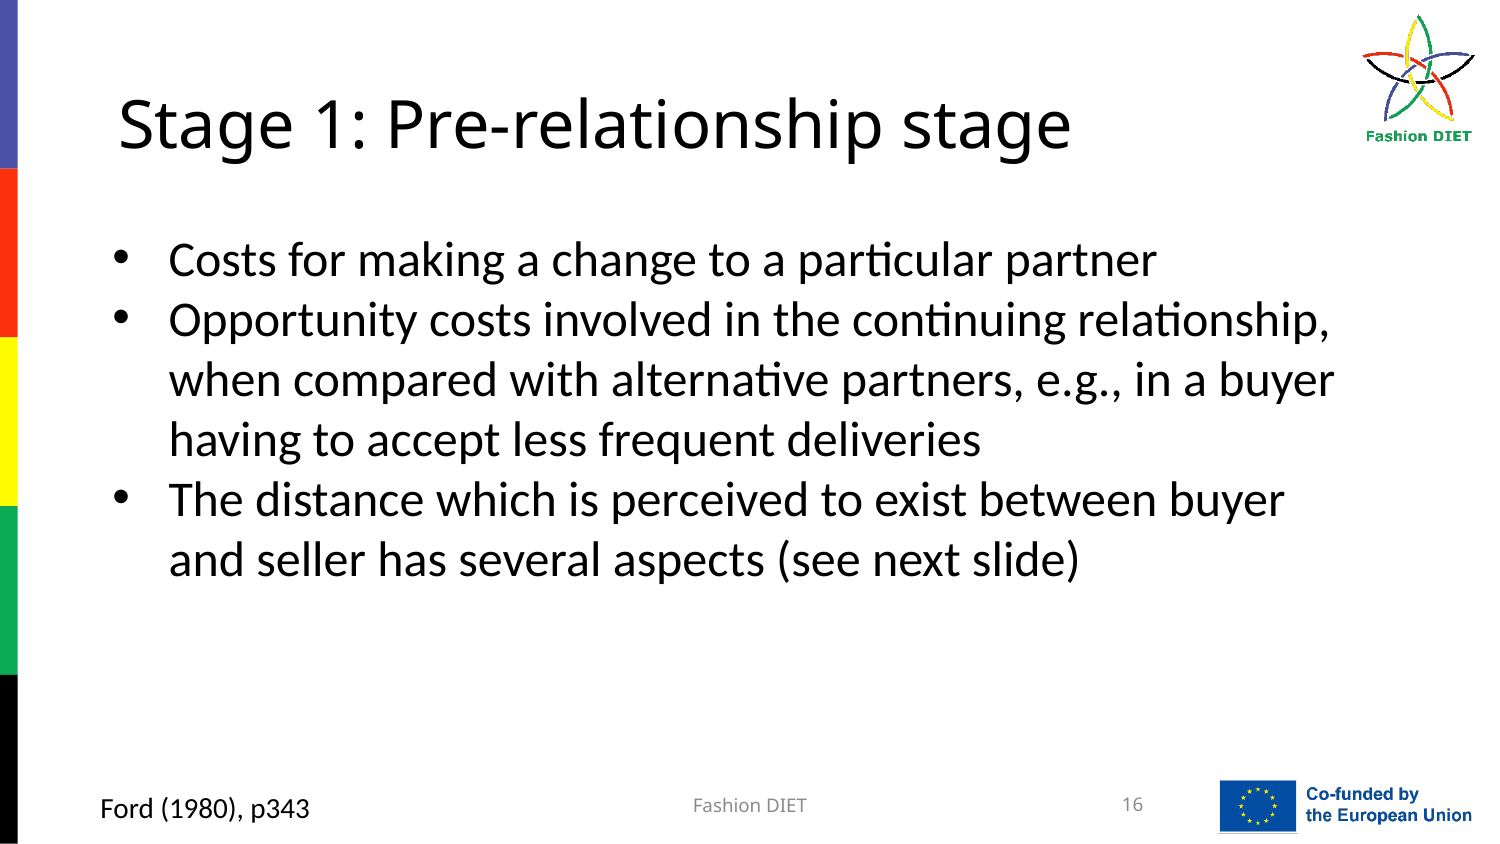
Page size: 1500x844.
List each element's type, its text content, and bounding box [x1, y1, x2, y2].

picture [1216, 777, 1491, 835]
slide_number 16 [820, 783, 1159, 829]
text_box Ford (1980), p343 [85, 781, 337, 832]
picture [1358, 14, 1480, 151]
footer Fashion DIET [496, 782, 1004, 828]
text_box Costs for making a change to a particular partner Opportunity costs involved in the continuing relationship, when compared with alternative partners, e.g., in a buyer having to accept less frequent deliveries The distance which is perceived to exist between buyer and seller has several aspects (see next slide) [97, 218, 1376, 594]
title Stage 1: Pre-relationship stage [103, 45, 1397, 208]
